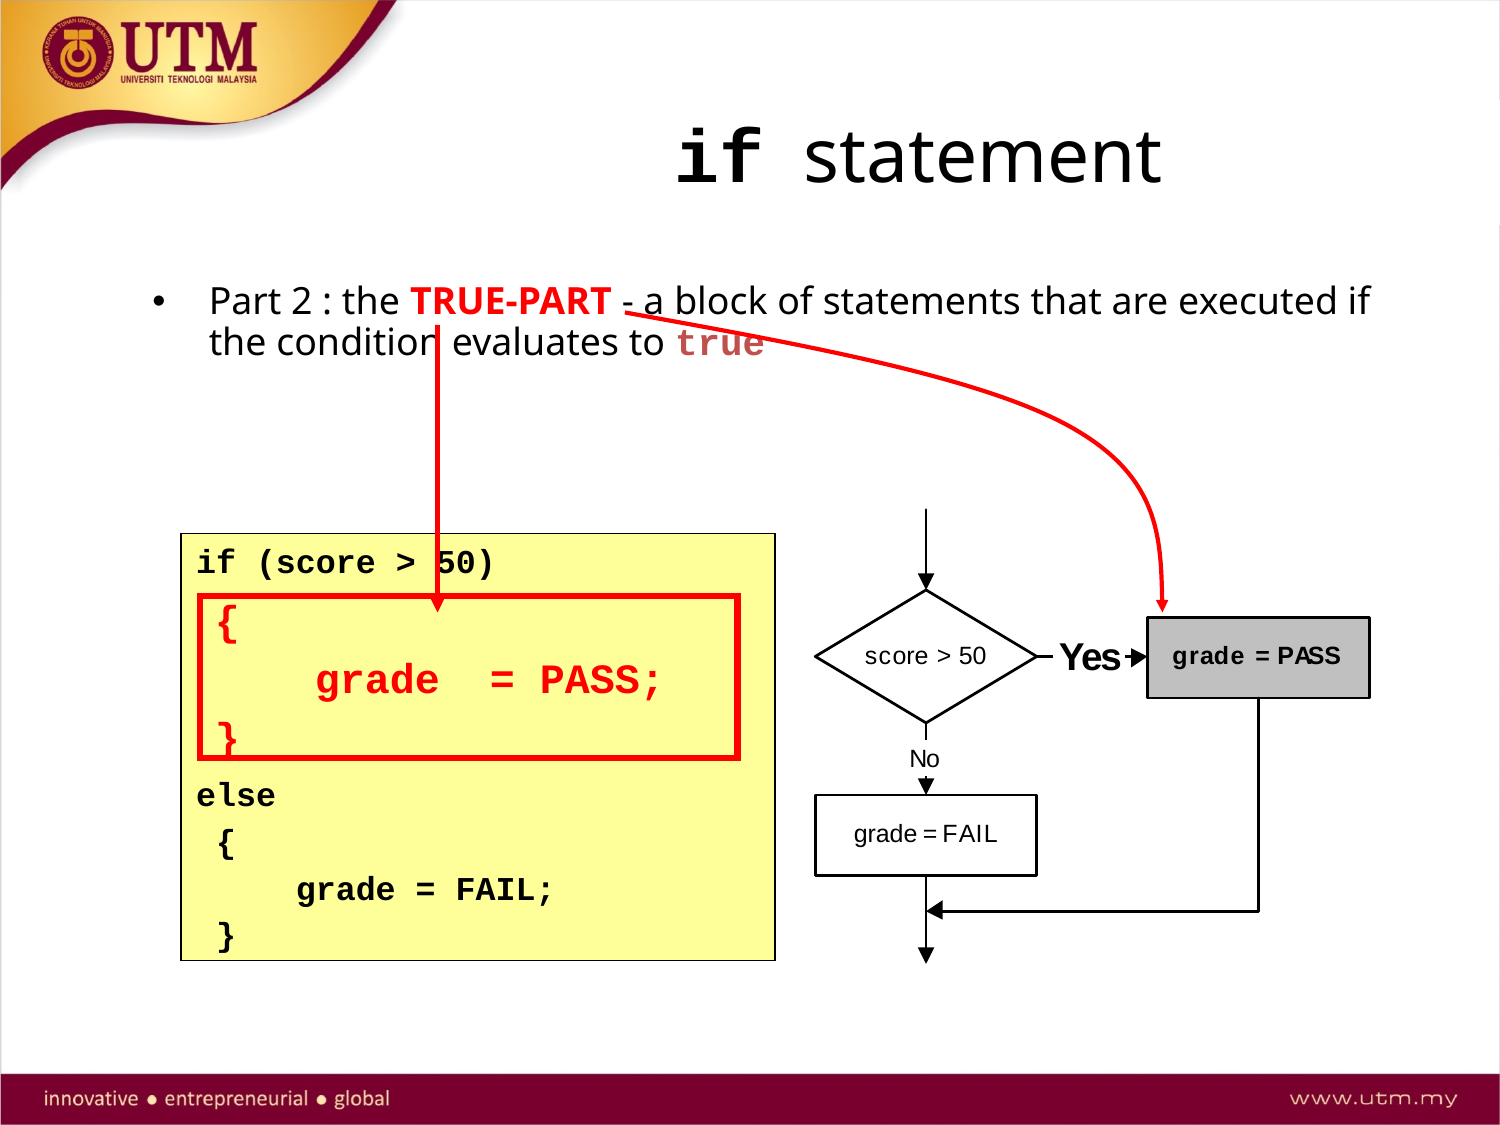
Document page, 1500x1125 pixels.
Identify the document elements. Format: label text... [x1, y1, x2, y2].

text_box if statement [337, 99, 1500, 225]
text_box Part 2 : the TRUE-PART - a block of statements that are executed if the condition evaluates to true [137, 274, 1413, 413]
picture [0, 0, 1500, 1125]
text_box [624, 312, 1138, 485]
text_box if (score > 50) else { grade = FAIL; } [181, 533, 775, 961]
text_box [812, 487, 1376, 989]
text_box { grade = PASS; } [199, 595, 738, 759]
